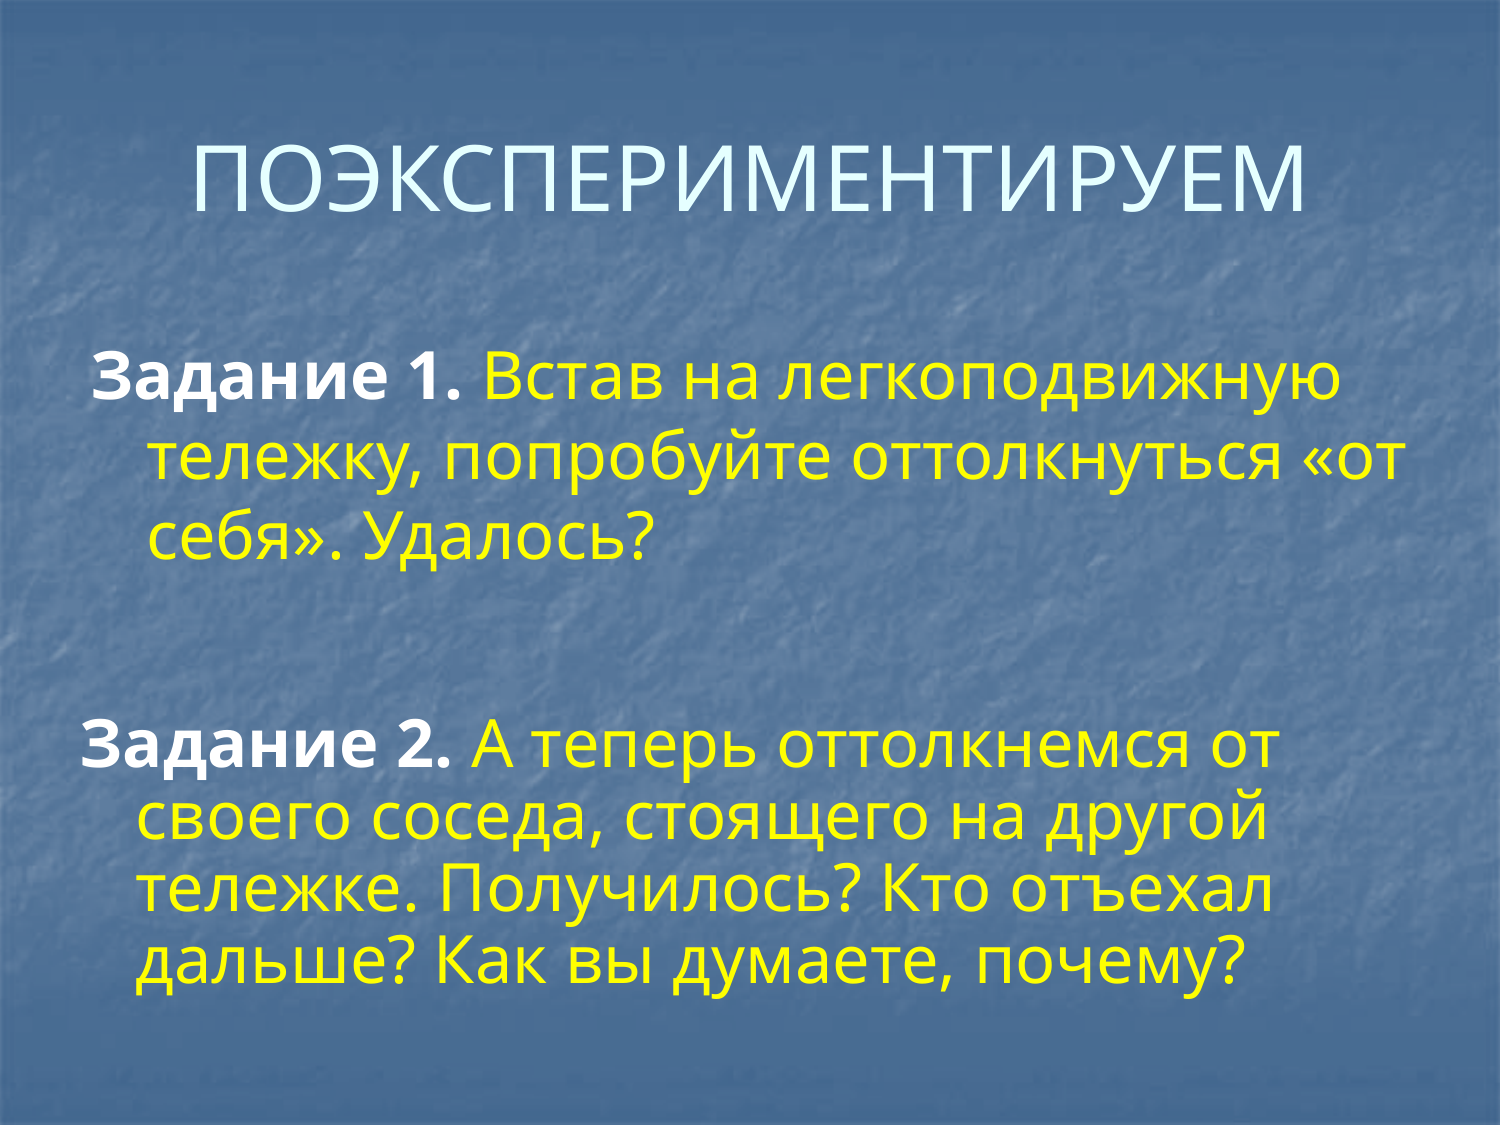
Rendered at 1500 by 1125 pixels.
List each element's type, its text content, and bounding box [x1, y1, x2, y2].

title ПОЭКСПЕРИМЕНТИРУЕМ [74, 62, 1426, 288]
text_box Задание 2. А теперь оттолкнемся от своего соседа, стоящего на другой тележке. Получилось? Кто отъехал дальше? Как вы думаете, почему? [64, 609, 1459, 976]
list Задание 1. Встав на легкоподвижную тележку, попробуйте оттолкнуться «от себя». Удалось? [74, 324, 1426, 609]
